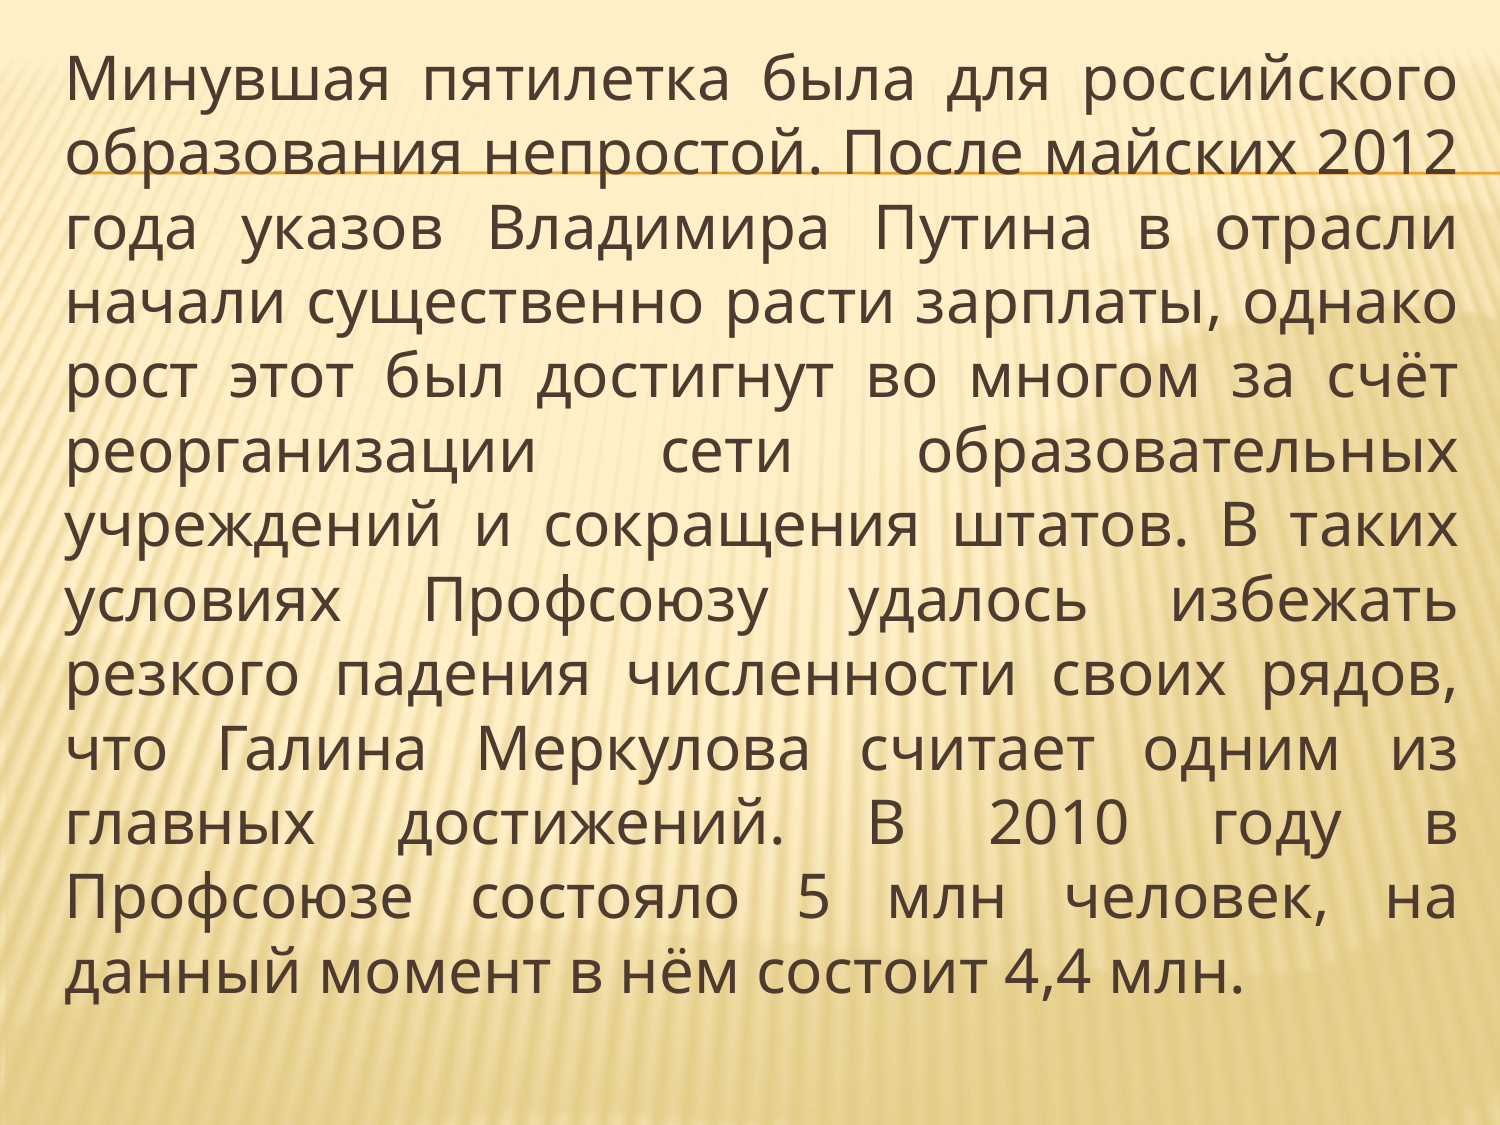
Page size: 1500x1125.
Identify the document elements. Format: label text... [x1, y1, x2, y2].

list Минувшая пятилетка была для российского образования непростой. После майских 2012 года указов Владимира Путина в отрасли начали существенно расти зарплаты, однако рост этот был достигнут во многом за счёт реорганизации сети образовательных учреждений и сокращения штатов. В таких условиях Профсоюзу удалось избежать резкого падения численности своих рядов, что Галина Меркулова считает одним из главных достижений. В 2010 году в Профсоюзе состояло 5 млн человек, на данный момент в нём состоит 4,4 млн. [50, 30, 1475, 1083]
